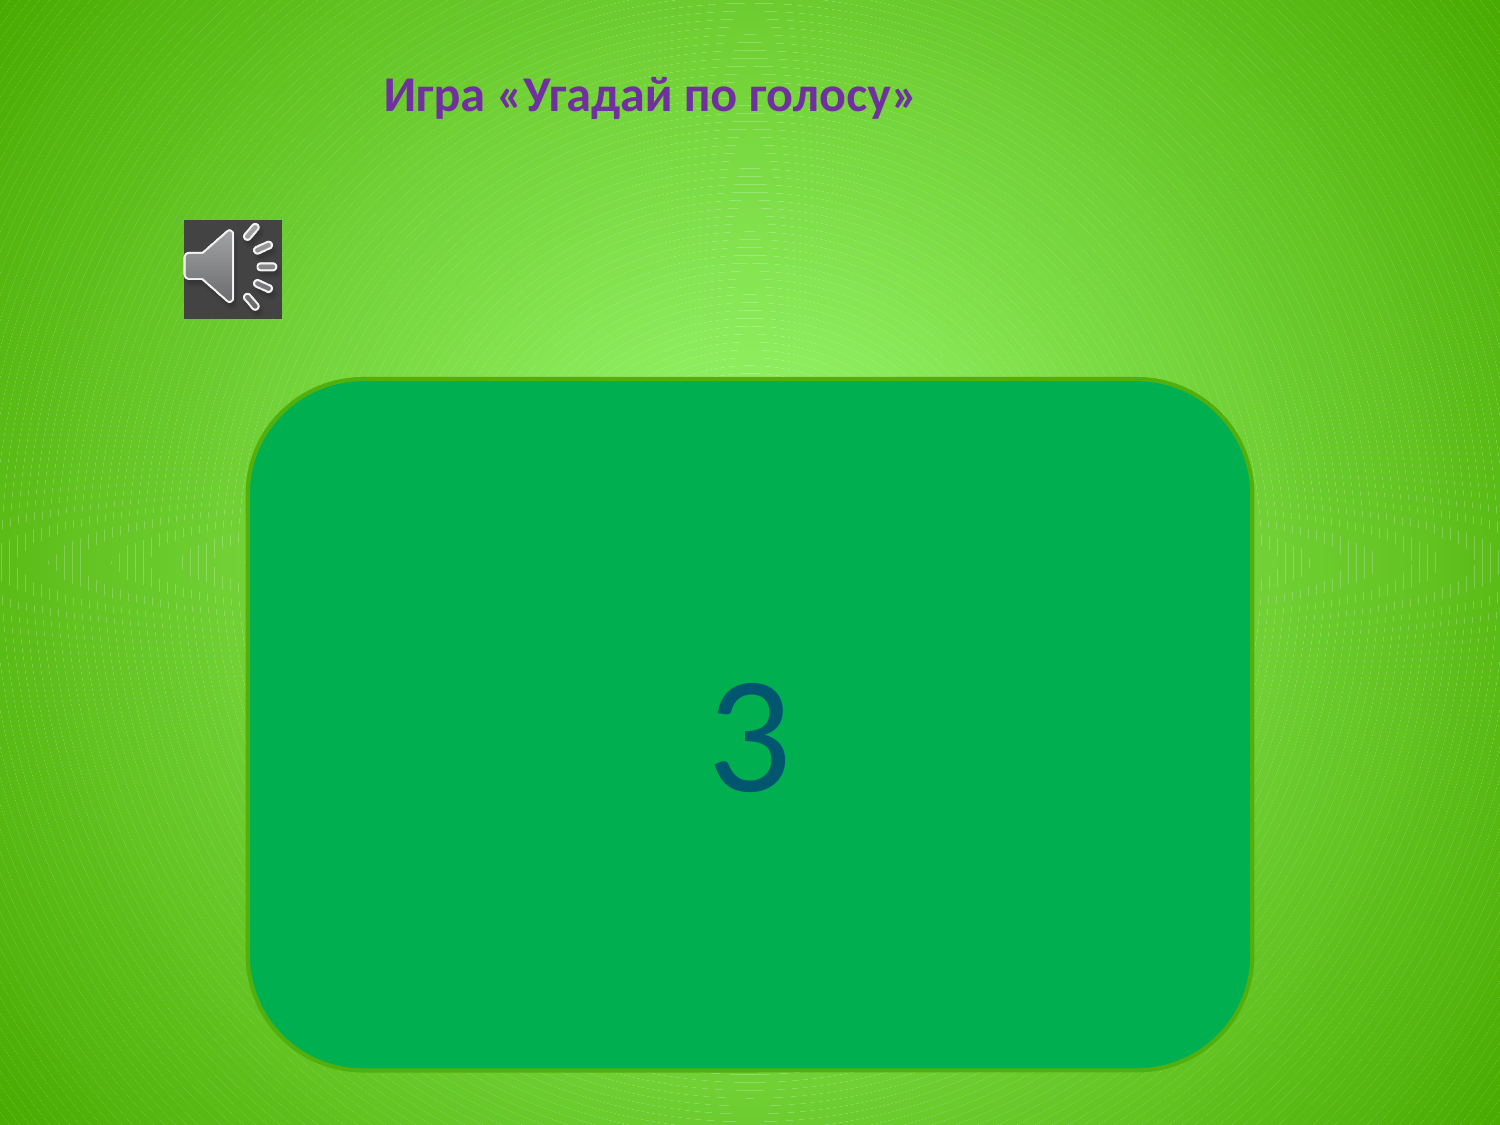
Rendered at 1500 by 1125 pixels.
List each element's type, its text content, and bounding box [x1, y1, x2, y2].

text_box Игра «Угадай по голосу» [182, 54, 933, 130]
text_box 3 [245, 376, 1255, 1073]
picture [502, 442, 936, 995]
picture [182, 219, 284, 320]
